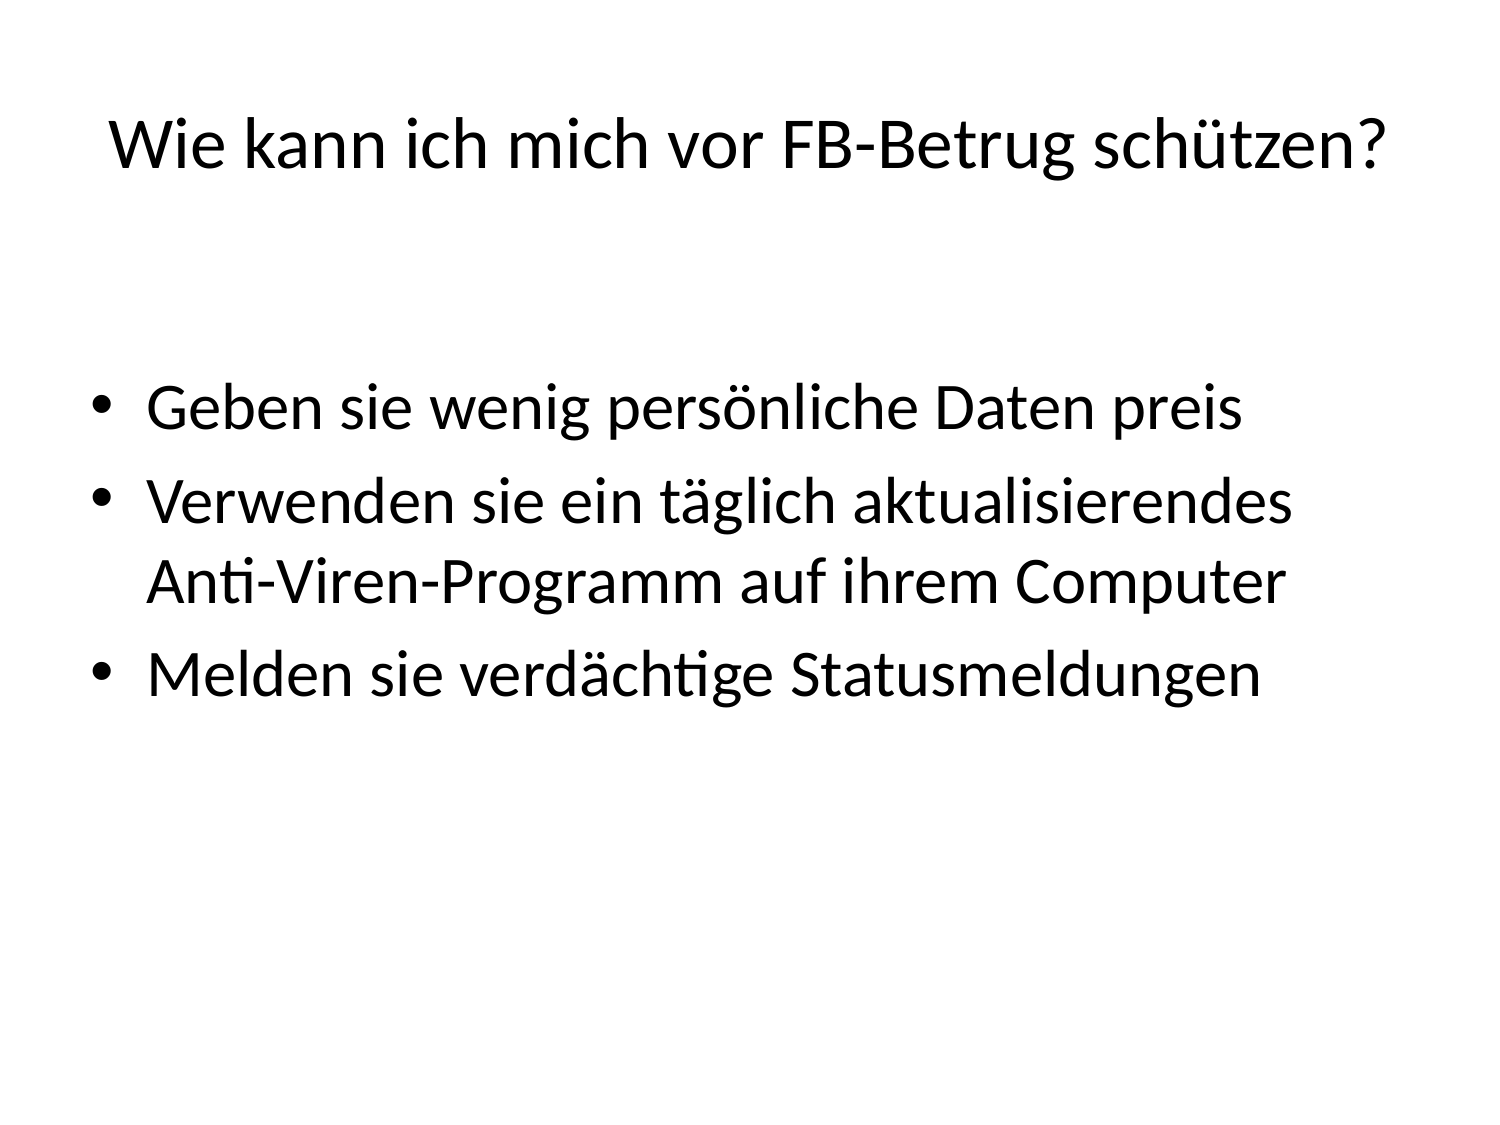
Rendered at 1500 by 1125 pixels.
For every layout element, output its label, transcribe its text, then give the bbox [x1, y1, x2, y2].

list Geben sie wenig persönliche Daten preis Verwenden sie ein täglich aktualisierendes Anti-Viren-Programm auf ihrem Computer Melden sie verdächtige Statusmeldungen [74, 262, 1426, 1006]
title Wie kann ich mich vor FB-Betrug schützen? [74, 44, 1426, 233]
